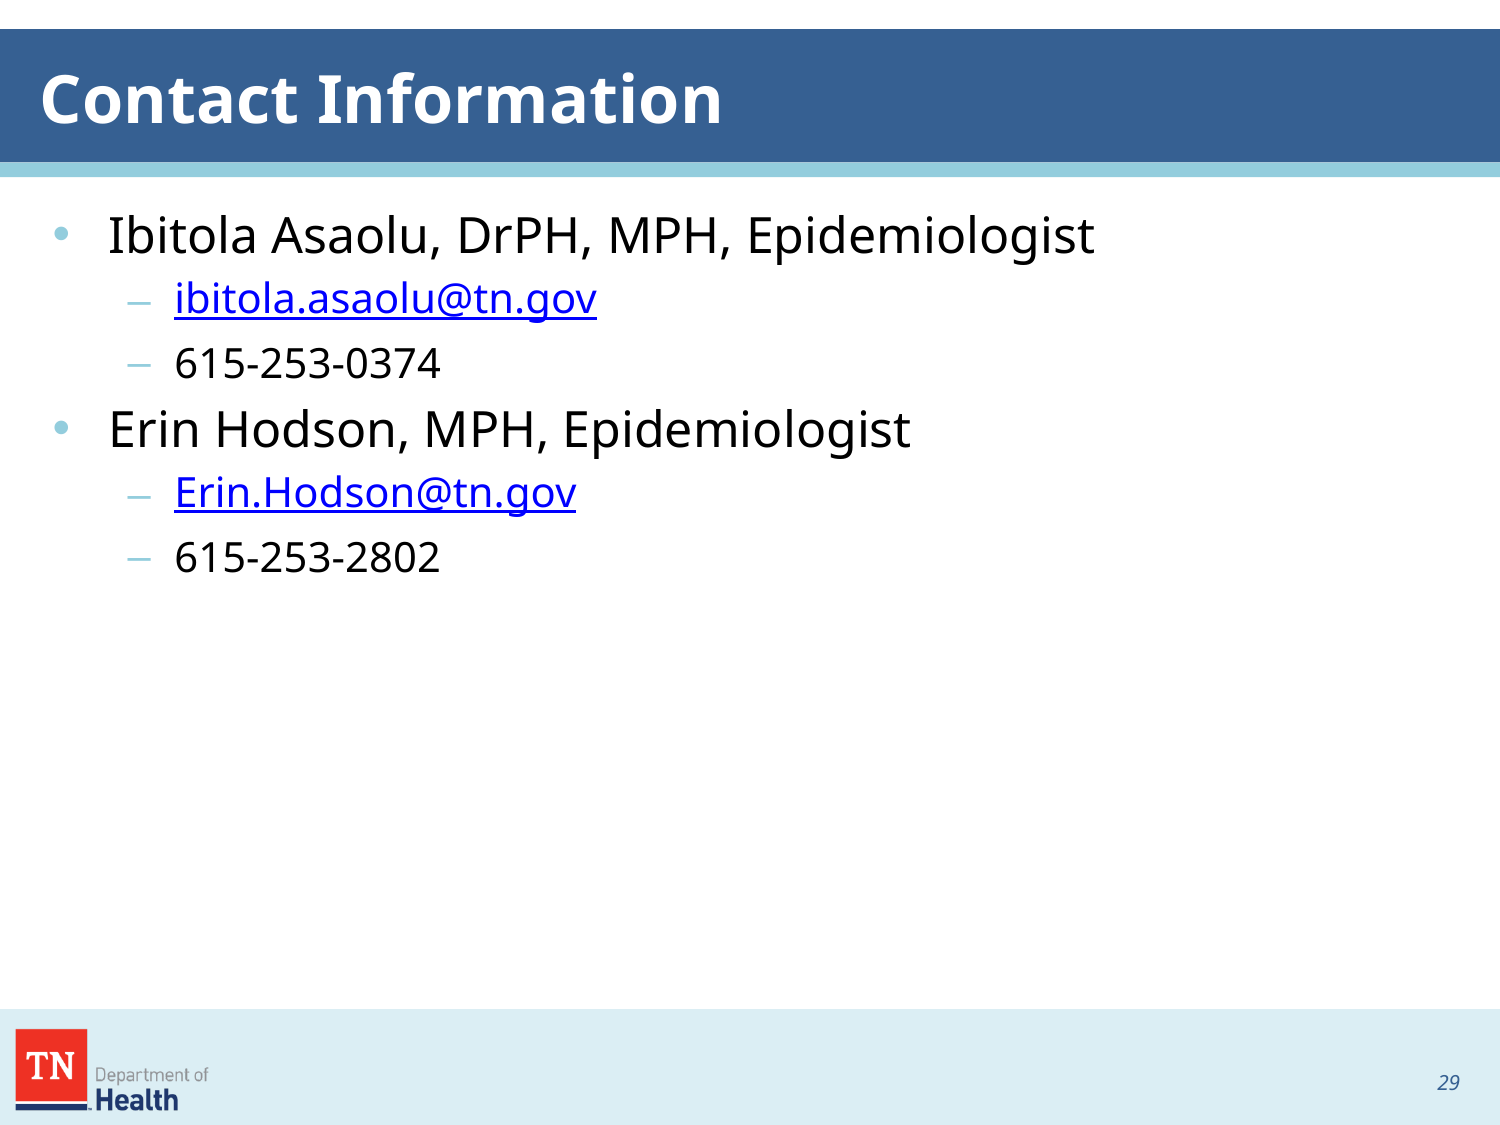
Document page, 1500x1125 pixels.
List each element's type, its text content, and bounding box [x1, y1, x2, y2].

list Ibitola Asaolu, DrPH, MPH, Epidemiologist ibitola.asaolu@tn.gov 615-253-0374 Erin Hodson, MPH, Epidemiologist Erin.Hodson@tn.gov 615-253-2802 [37, 195, 1475, 1010]
title Contact Information [24, 29, 1475, 165]
picture [1, 1009, 222, 1125]
slide_number 29 [1125, 1045, 1475, 1106]
